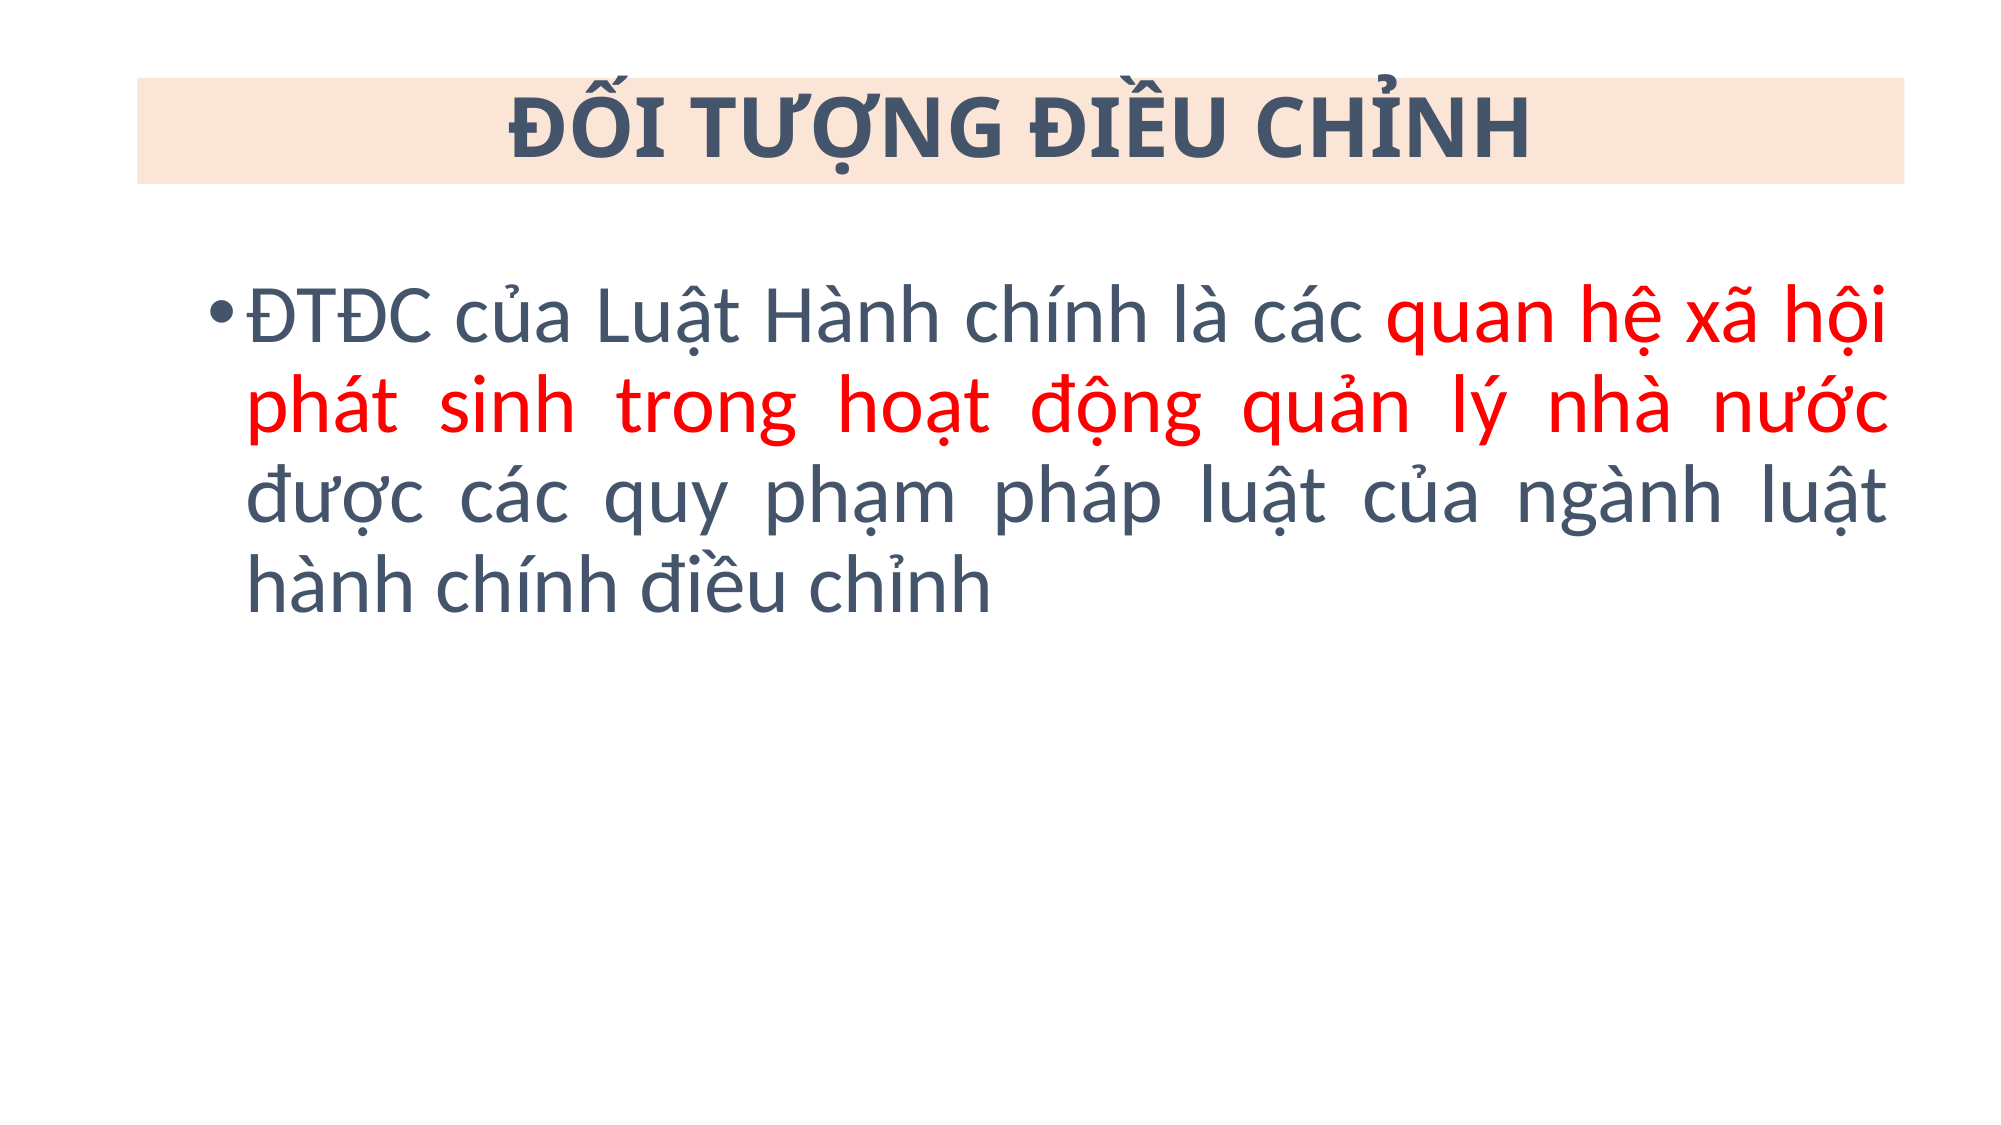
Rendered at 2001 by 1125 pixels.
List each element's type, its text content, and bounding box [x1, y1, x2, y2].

title ĐỐI TƯỢNG ĐIỀU CHỈNH [137, 78, 1905, 185]
list ĐTĐC của Luật Hành chính là các quan hệ xã hội phát sinh trong hoạt động quản lý nhà nước được các quy phạm pháp luật của ngành luật hành chính điều chỉnh [192, 263, 1905, 791]
